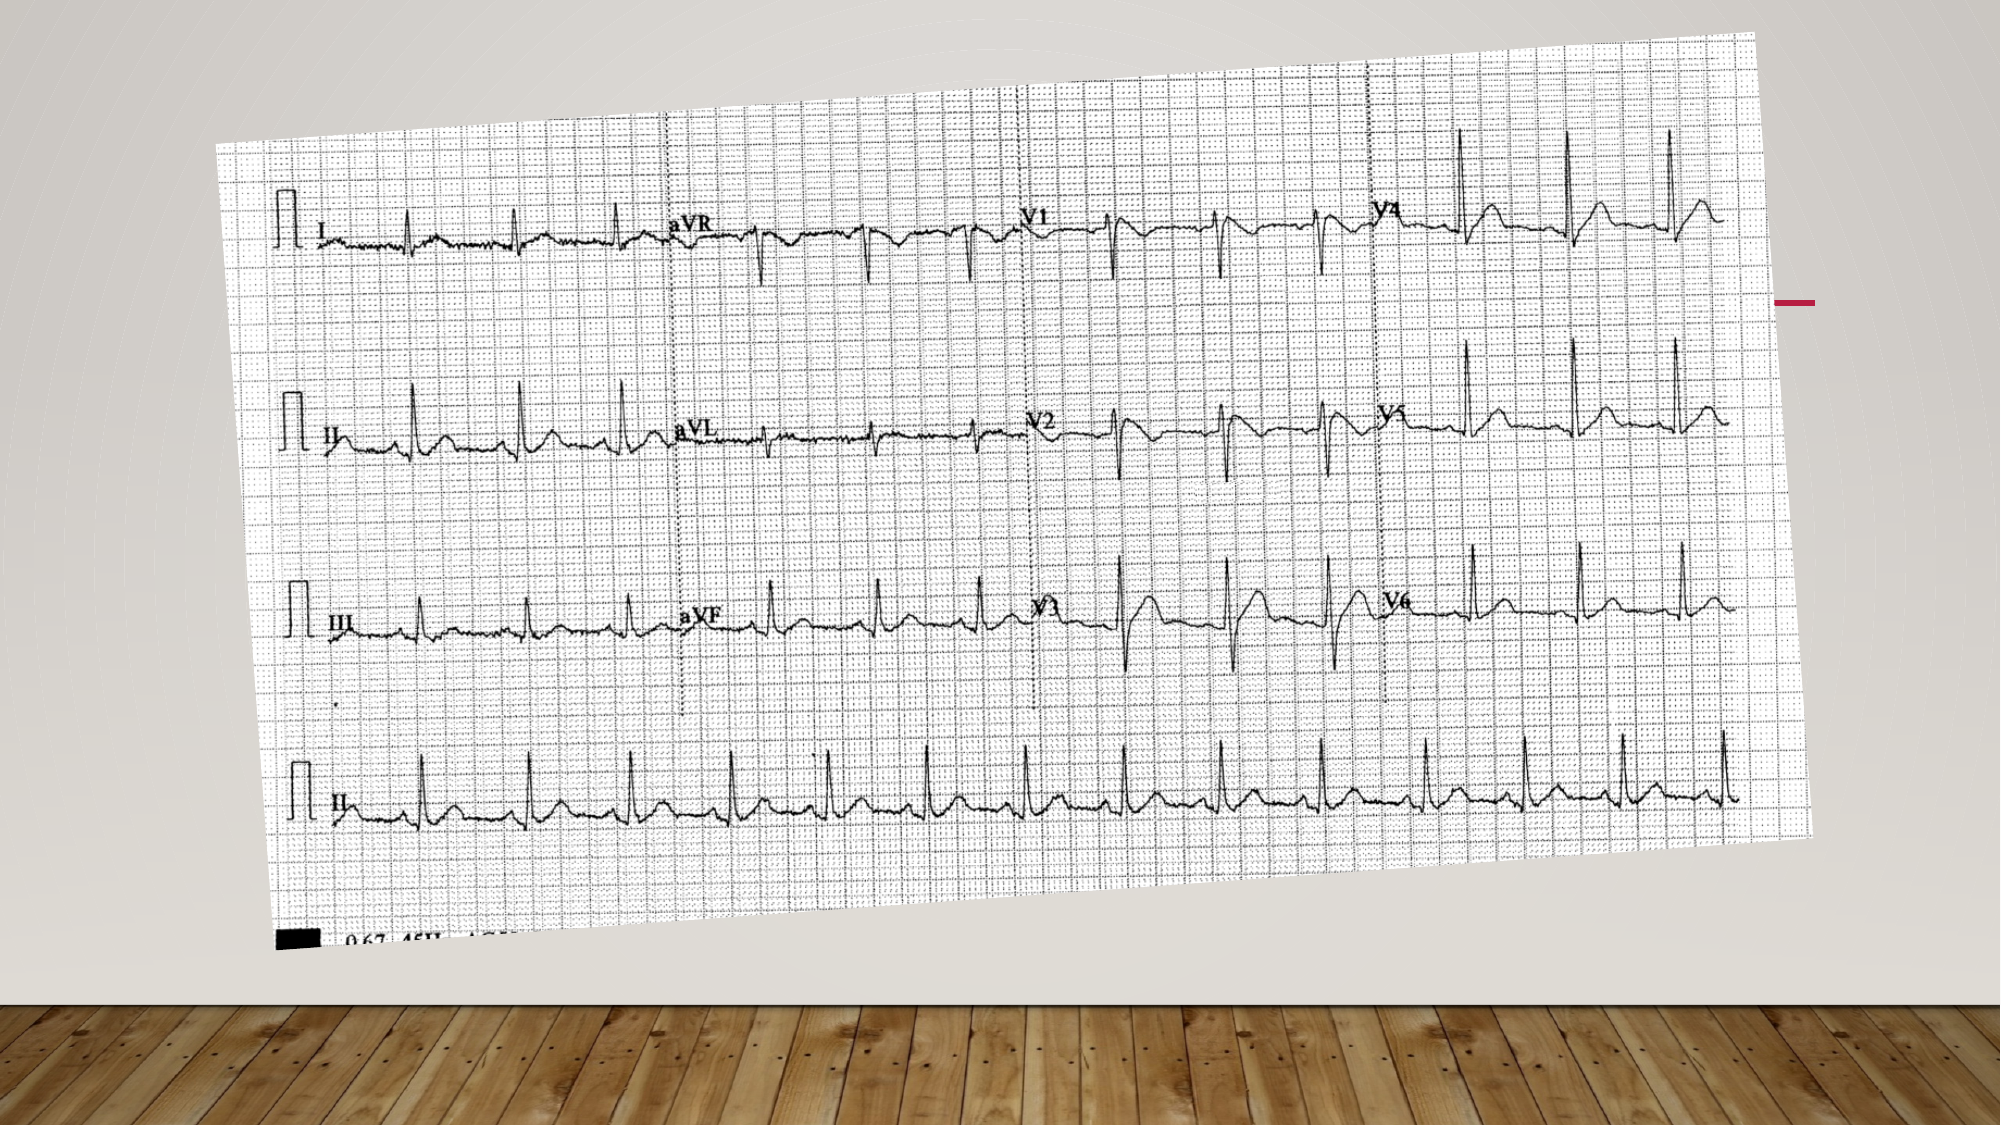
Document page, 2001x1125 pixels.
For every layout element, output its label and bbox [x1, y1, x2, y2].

picture [1179, 278, 1286, 316]
picture [215, 141, 242, 506]
picture [0, 1005, 2000, 1125]
picture [1787, 475, 1814, 841]
picture [1194, 481, 1281, 501]
picture [1010, 31, 1759, 86]
picture [270, 896, 1021, 951]
list [242, 86, 1787, 896]
